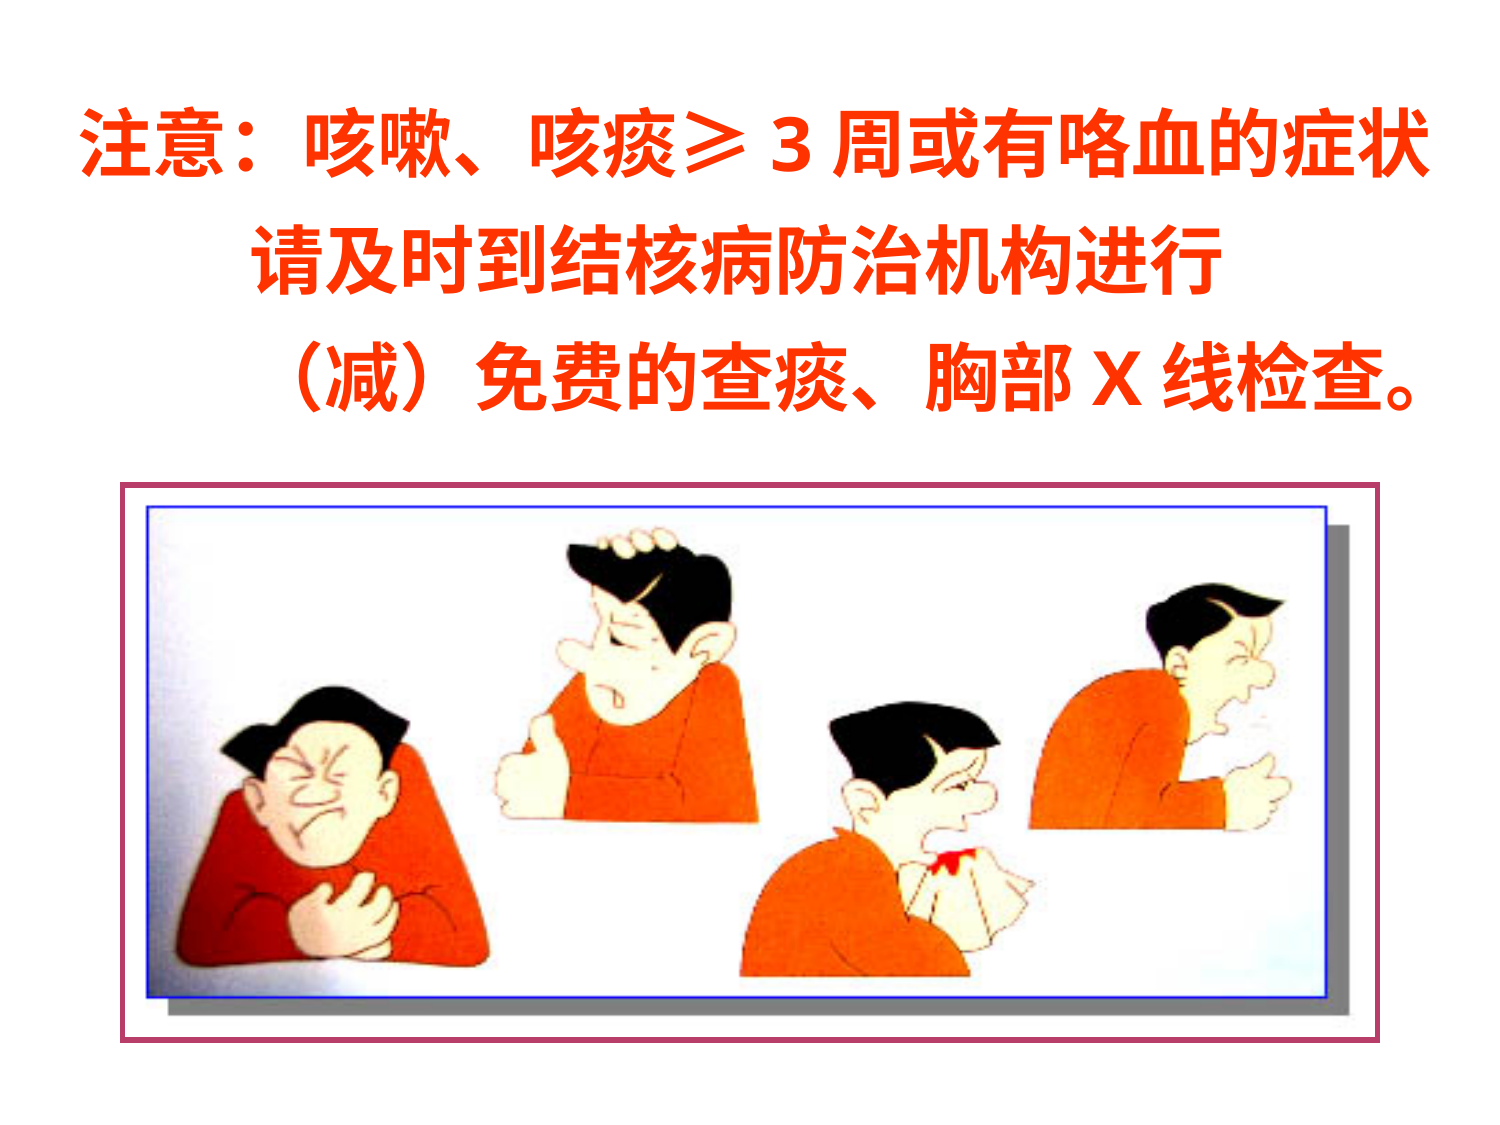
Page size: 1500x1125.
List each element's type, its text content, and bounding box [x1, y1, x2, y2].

picture [124, 487, 1376, 1038]
list 注意：咳嗽、咳痰≥3周或有咯血的症状请及时到结核病防治机构进行（减）免费的查痰、胸部X线检查。 [62, 62, 1459, 480]
